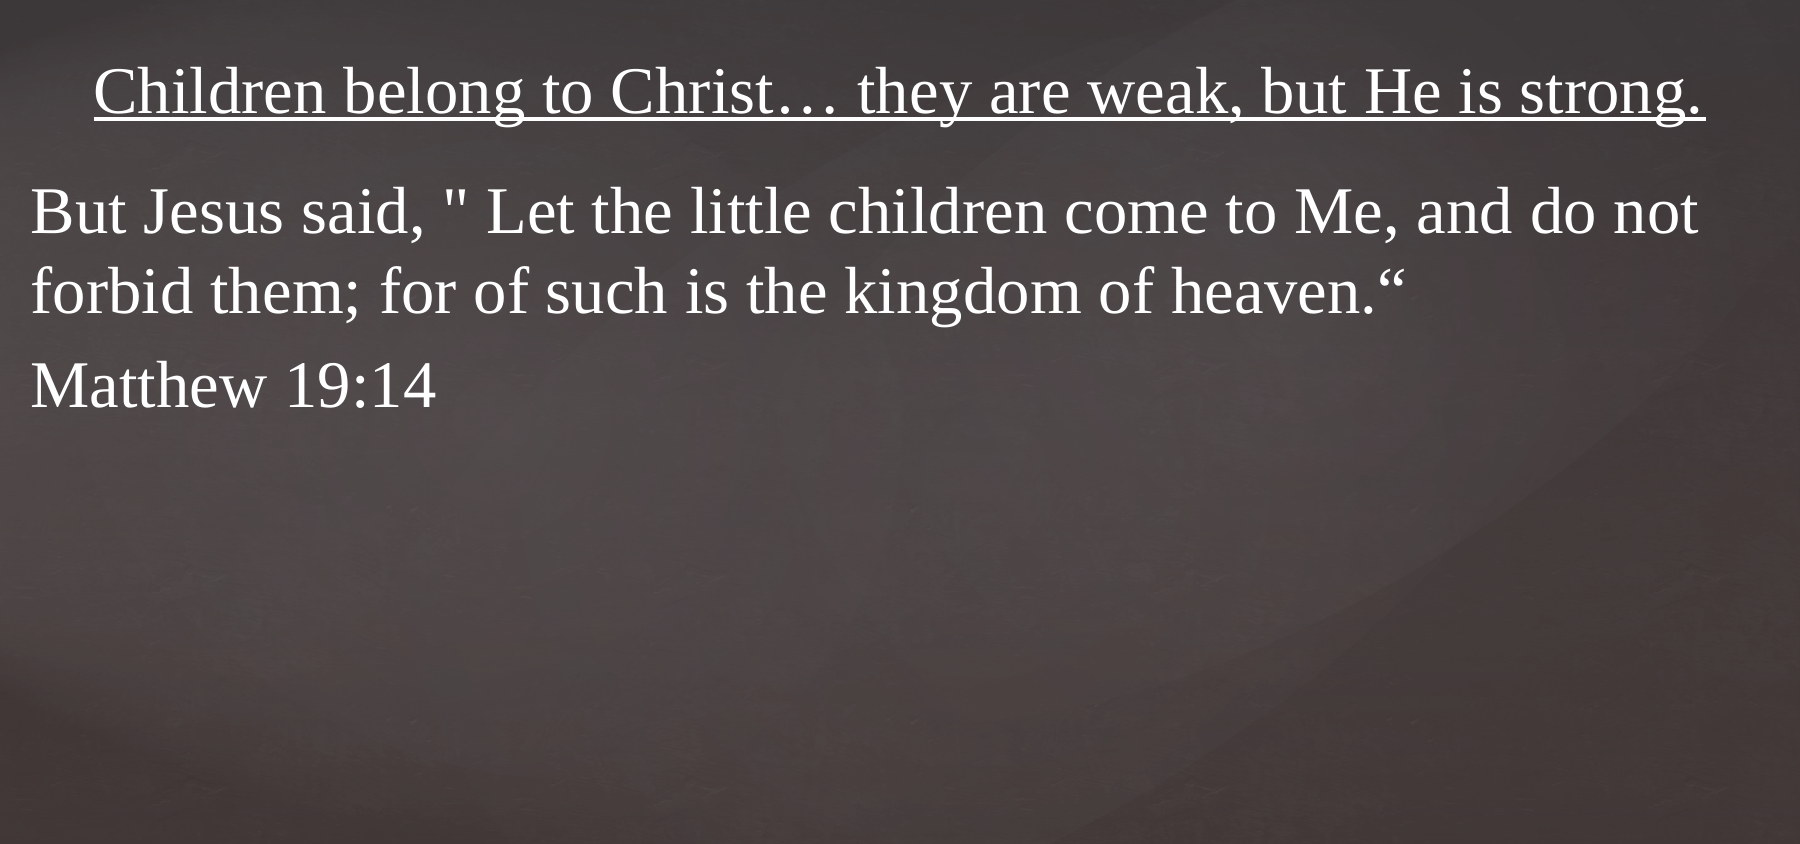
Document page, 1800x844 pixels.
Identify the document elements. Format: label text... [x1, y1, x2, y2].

title Children belong to Christ… they are weak, but He is strong. [0, 0, 1800, 135]
list But Jesus said, " Let the little children come to Me, and do not forbid them; for of such is the kingdom of heaven.“ Matthew 19:14 [12, 159, 1775, 822]
